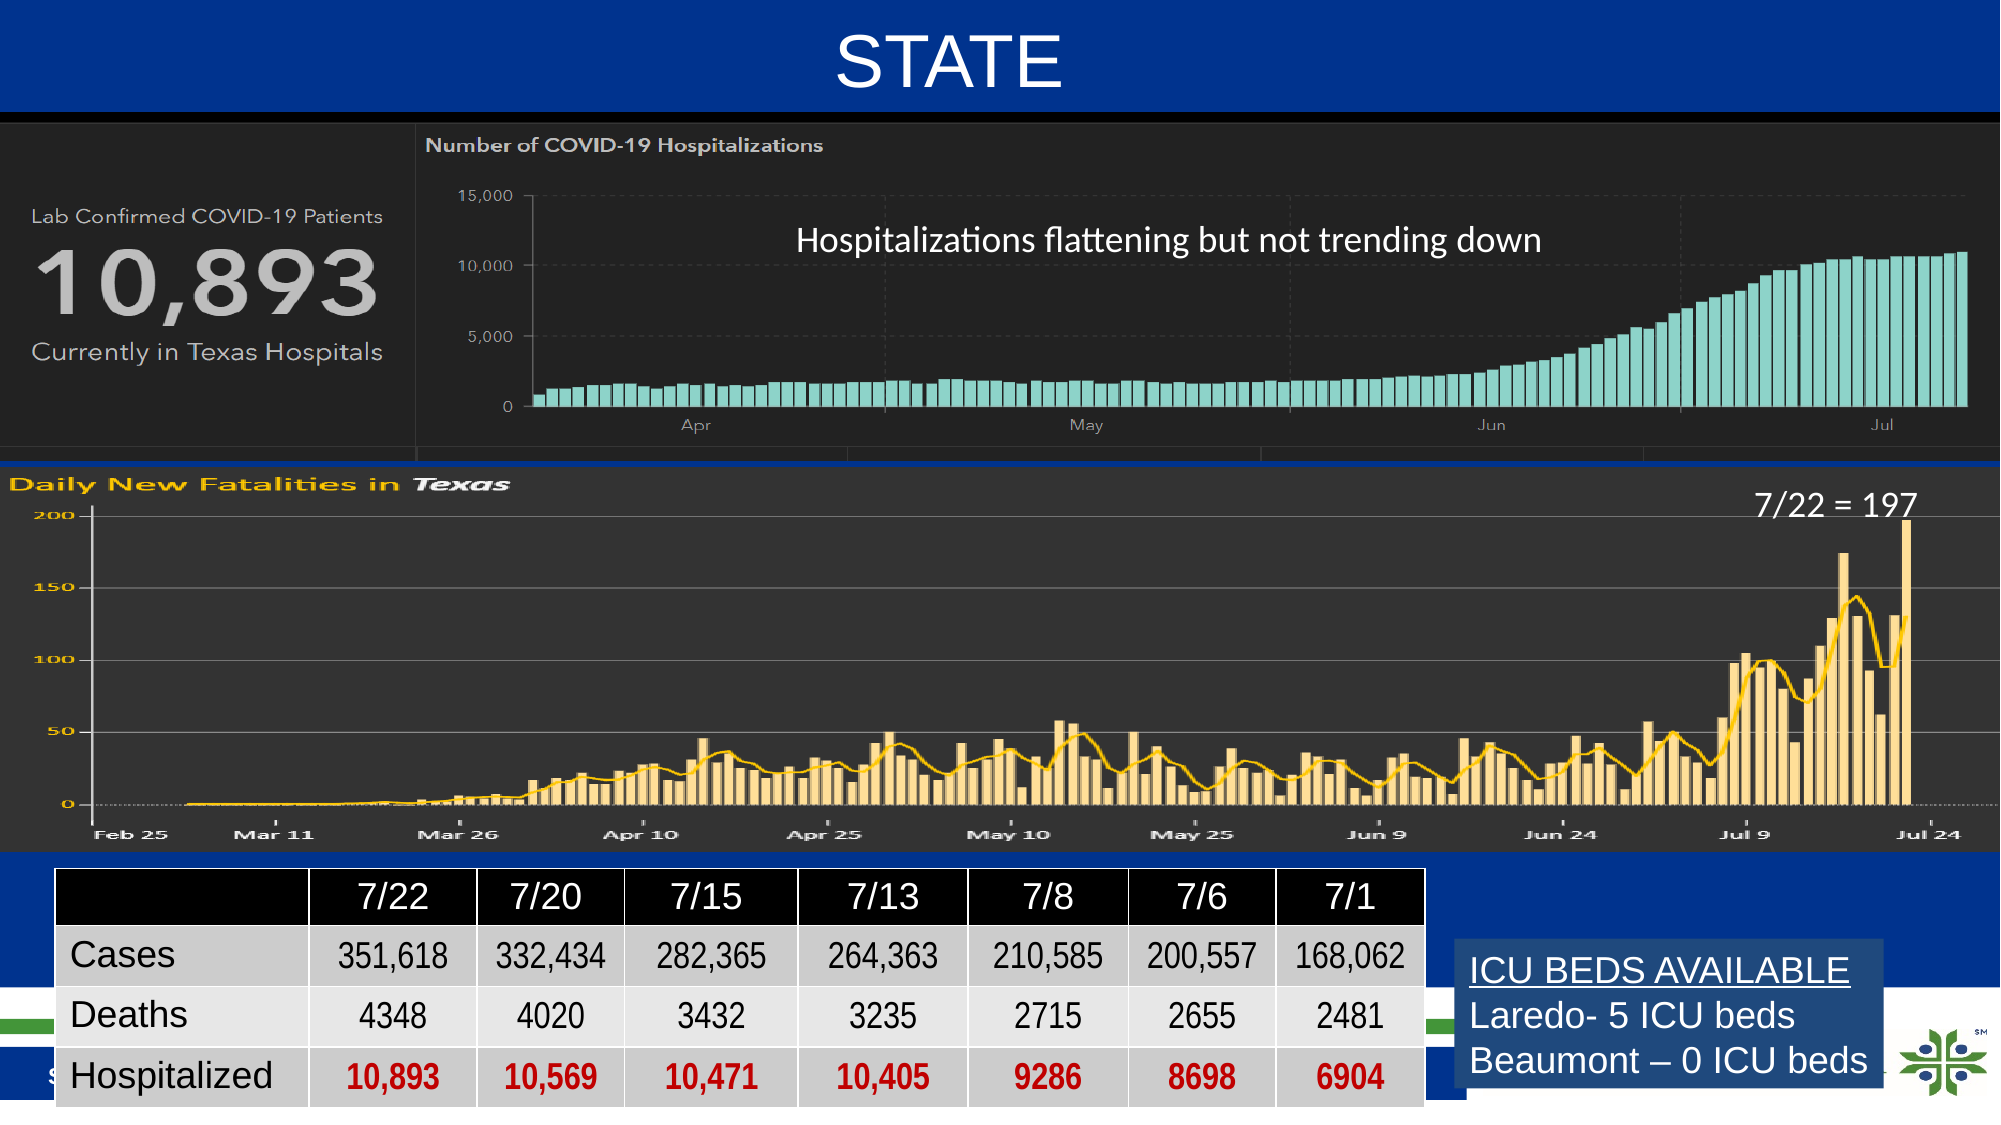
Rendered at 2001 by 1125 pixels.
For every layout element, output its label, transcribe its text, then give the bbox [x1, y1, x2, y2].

table_cell 3235 [799, 987, 967, 1046]
table_cell Deaths [56, 987, 308, 1046]
table_cell 4020 [478, 987, 624, 1046]
table_header 7/6 [1129, 869, 1275, 925]
table_header 7/15 [625, 869, 797, 925]
table_cell 10,569 [478, 1048, 624, 1107]
table_header 7/20 [478, 869, 624, 925]
table_cell 2481 [1277, 987, 1424, 1046]
picture [0, 112, 2000, 462]
table_cell 332,434 [478, 926, 624, 986]
text_box ICU BEDS AVAILABLE Laredo- 5 ICU beds Beaumont – 0 ICU beds [1454, 938, 1884, 1089]
table_header [56, 869, 308, 925]
table_header 7/13 [799, 869, 967, 925]
table_cell 2715 [969, 987, 1128, 1046]
table_cell 10,405 [799, 1048, 967, 1107]
table_cell 282,365 [625, 926, 797, 986]
table_cell 4348 [310, 987, 476, 1046]
picture [0, 466, 2000, 852]
table_cell 9286 [969, 1048, 1128, 1107]
title STATE [86, 5, 1813, 109]
table_cell 6904 [1277, 1048, 1424, 1107]
table_cell 351,618 [310, 926, 476, 986]
table_cell Cases [56, 926, 308, 986]
picture [1483, 1029, 1987, 1096]
table_header 7/22 [310, 869, 476, 925]
table_cell 200,557 [1129, 926, 1275, 986]
table_cell 8698 [1129, 1048, 1275, 1107]
table_cell 3432 [625, 987, 797, 1046]
table_cell 264,363 [799, 926, 967, 986]
table_cell 10,893 [310, 1048, 476, 1107]
table_cell 210,585 [969, 926, 1128, 986]
table_cell 10,471 [625, 1048, 797, 1107]
table_header 7/8 [969, 869, 1128, 925]
table_cell 168,062 [1277, 926, 1424, 986]
table_header 7/1 [1277, 869, 1424, 925]
table_cell Hospitalized [56, 1048, 308, 1107]
table_cell 2655 [1129, 987, 1275, 1046]
